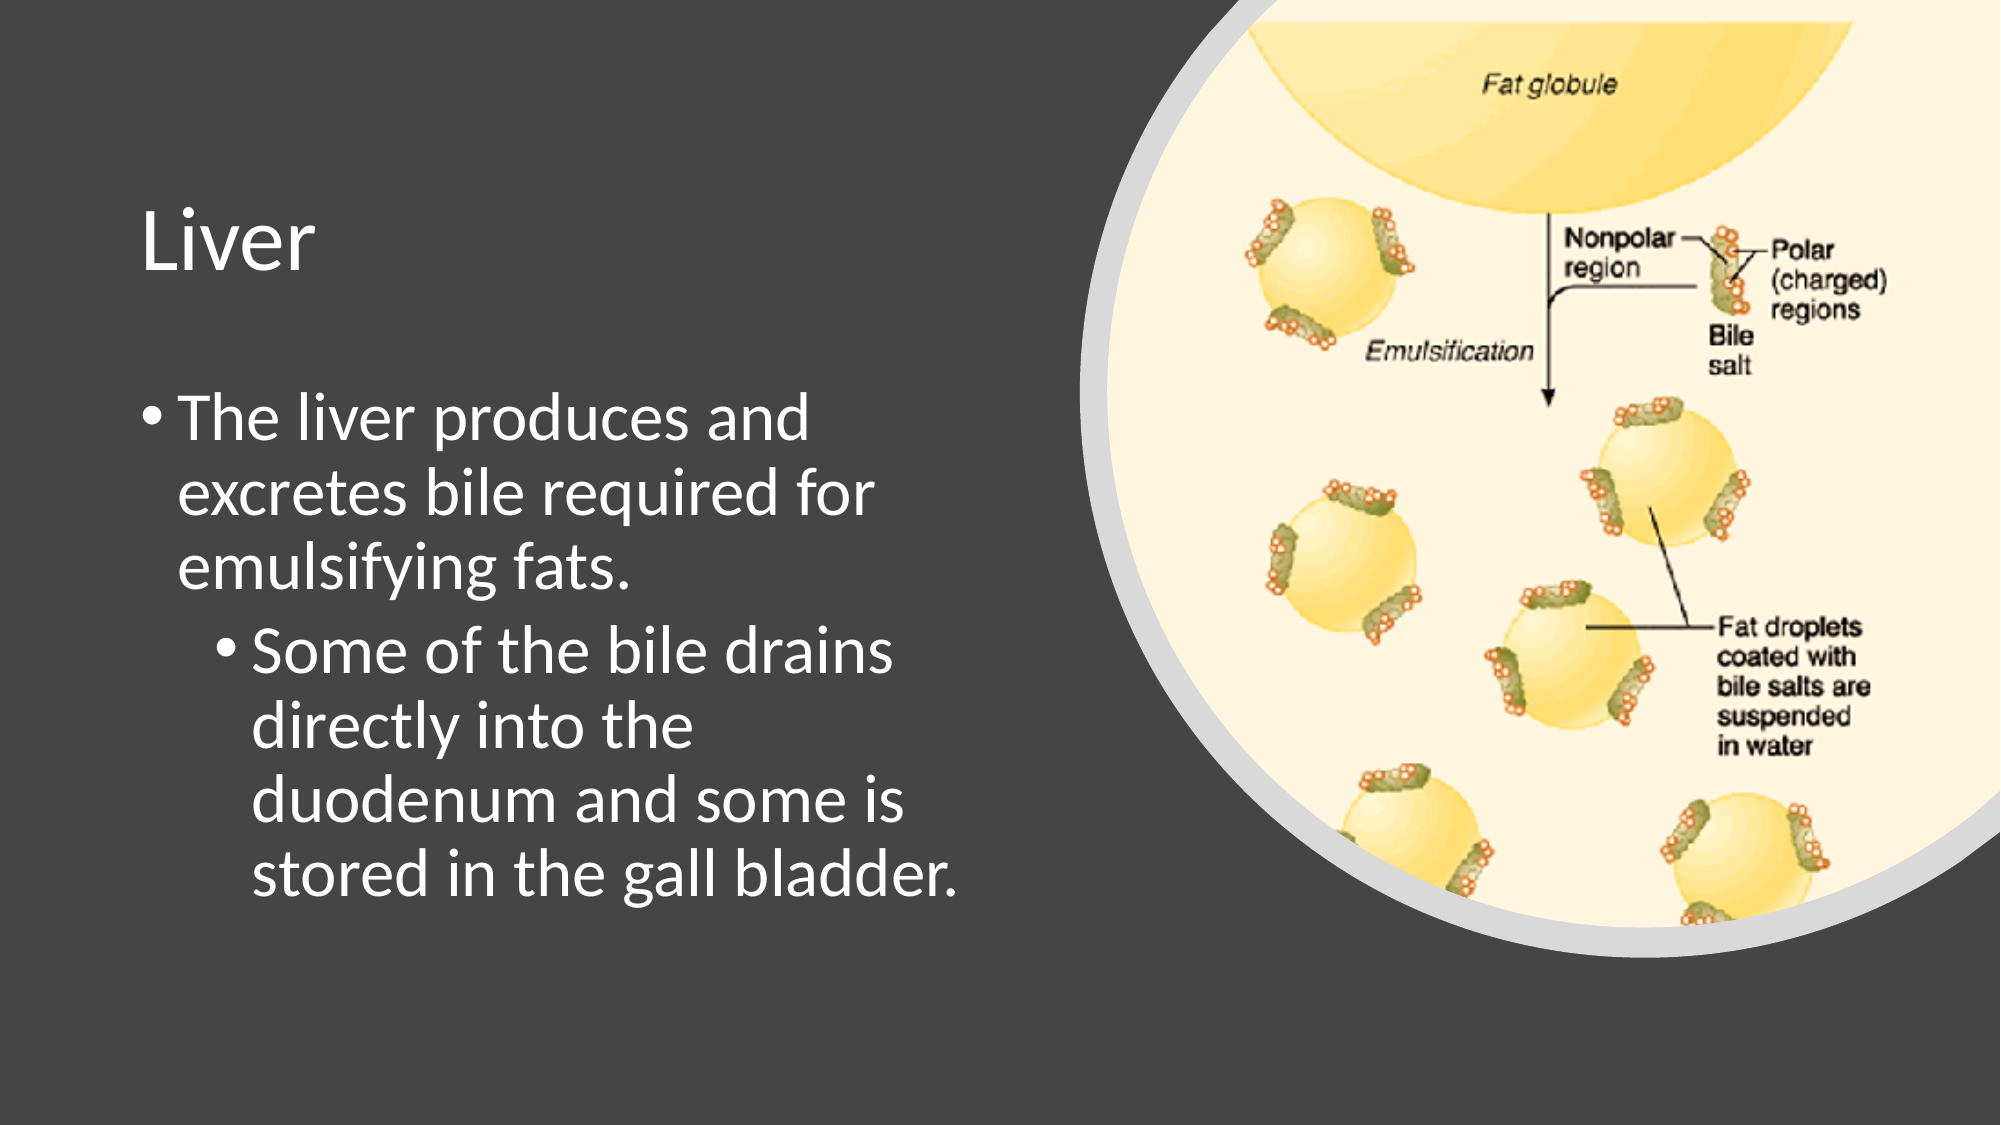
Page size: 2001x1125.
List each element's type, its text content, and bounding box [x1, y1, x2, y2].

title Liver [125, 131, 997, 350]
text_box [1460, 928, 1830, 959]
picture [1107, 0, 2000, 928]
list The liver produces and excretes bile required for emulsifying fats. Some of the bile drains directly into the duodenum and some is stored in the gall bladder. [125, 373, 997, 928]
text_box [1078, 215, 1107, 570]
